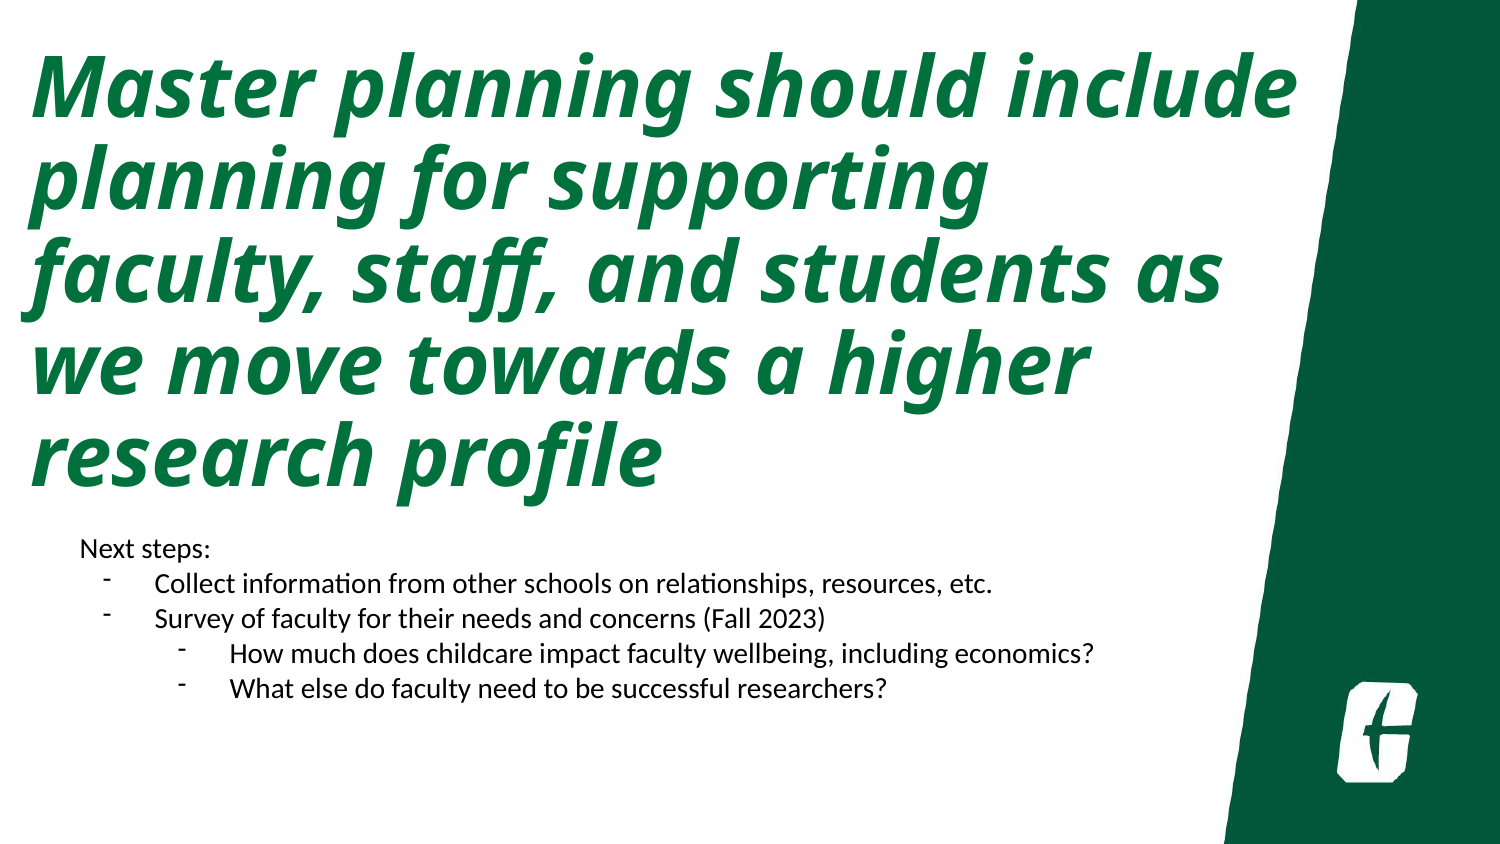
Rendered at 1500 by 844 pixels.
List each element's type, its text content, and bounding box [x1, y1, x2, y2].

title Master planning should include planning for supporting faculty, staff, and students as we move towards a higher research profile [18, 34, 1313, 515]
text_box Next steps: Collect information from other schools on relationships, resources, etc. Survey of faculty for their needs and concerns (Fall 2023) How much does childcare impact faculty wellbeing, including economics? What else do faculty need to be successful researchers? [64, 514, 1220, 719]
picture [0, 0, 1500, 844]
